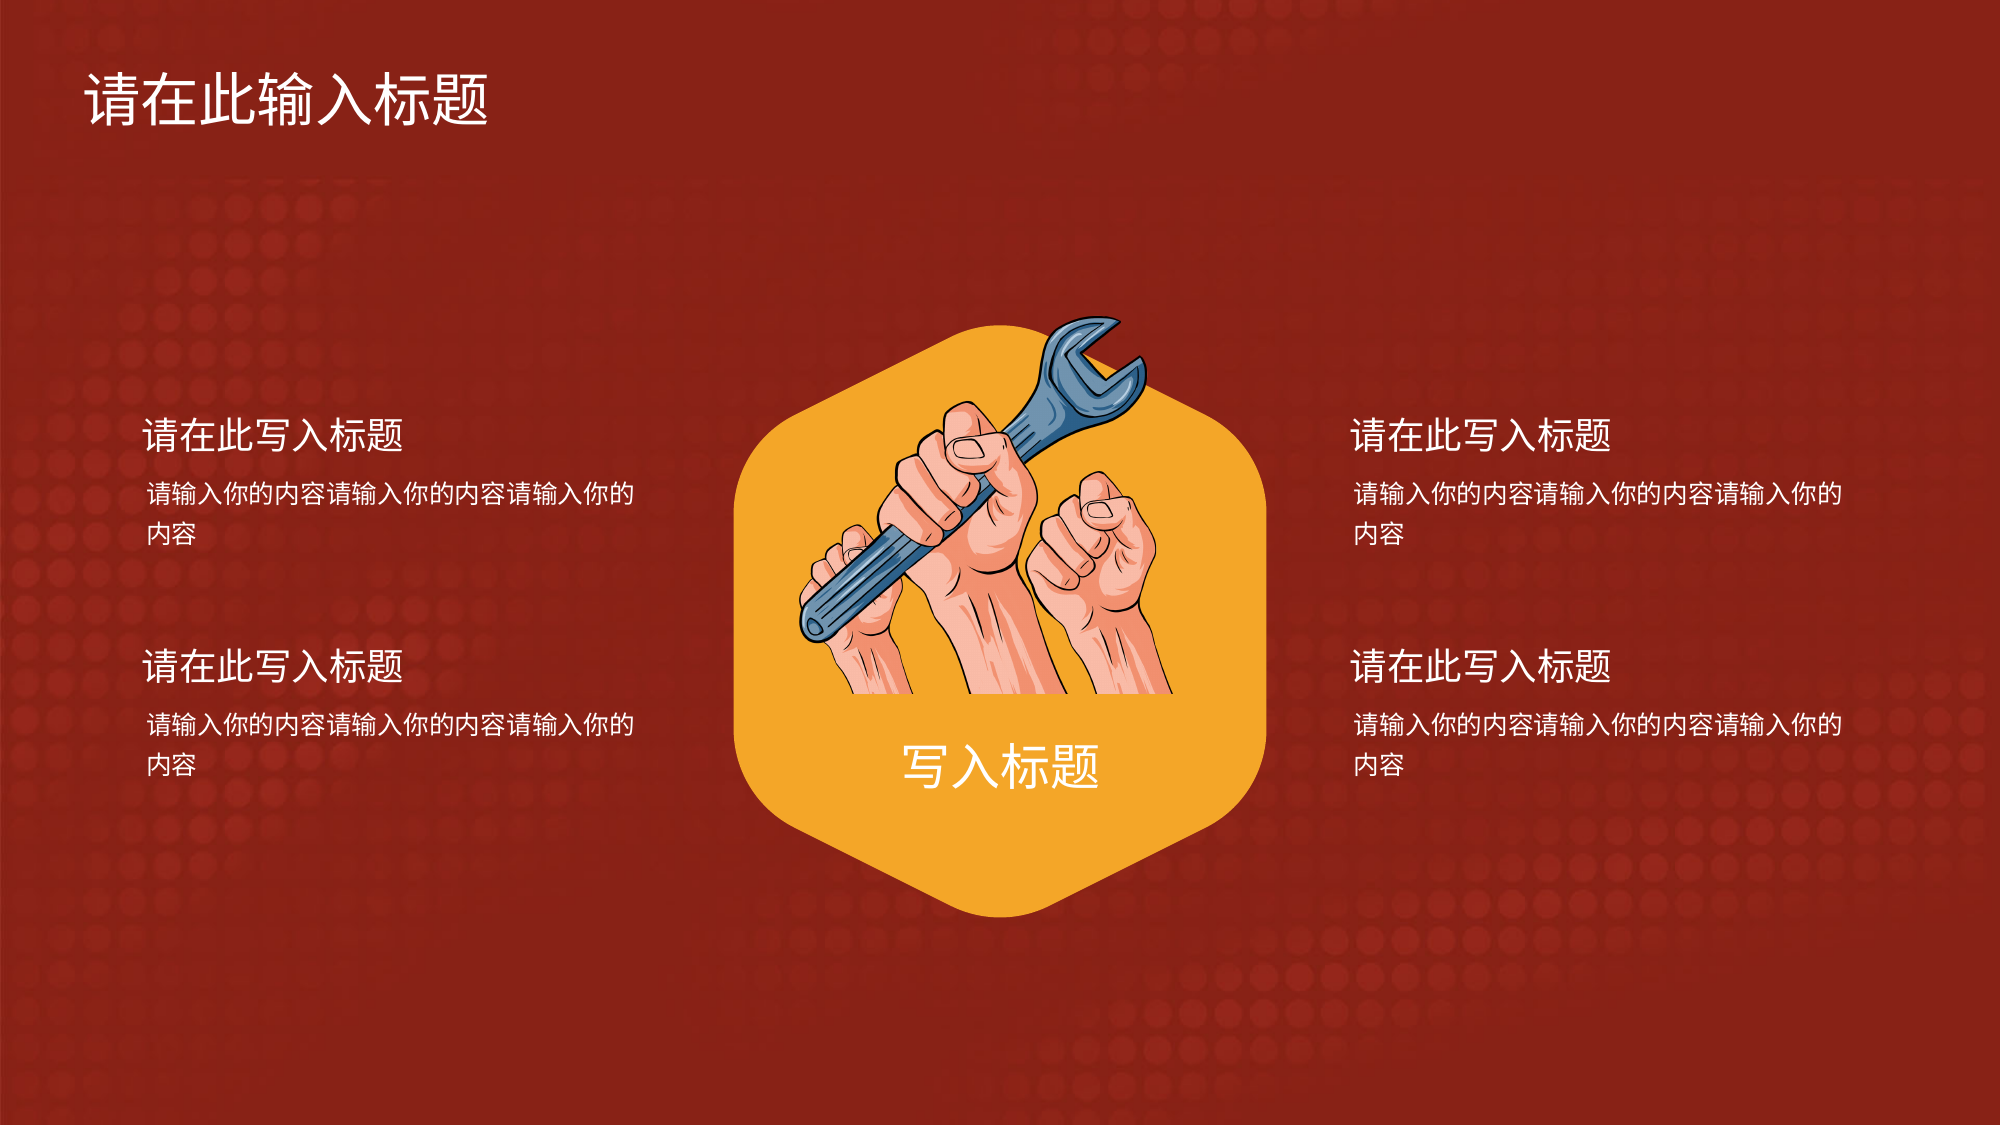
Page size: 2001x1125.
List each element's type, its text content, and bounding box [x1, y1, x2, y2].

text_box 写入标题 [829, 727, 1170, 803]
text_box 请在此写入标题 [1337, 404, 1775, 465]
text_box 请输入你的内容请输入你的内容请输入你的内容 [1339, 692, 1883, 788]
text_box 请输入你的内容请输入你的内容请输入你的内容 [131, 461, 663, 557]
text_box 请输入你的内容请输入你的内容请输入你的内容 [1339, 461, 1883, 557]
picture [0, 0, 2000, 1125]
text_box 请在此写入标题 [127, 635, 567, 696]
text_box 请在此写入标题 [1335, 635, 1775, 696]
text_box 请在此输入标题 [67, 48, 659, 141]
text_box [732, 694, 1268, 919]
text_box 请在此写入标题 [127, 404, 567, 465]
text_box 请输入你的内容请输入你的内容请输入你的内容 [131, 692, 675, 788]
